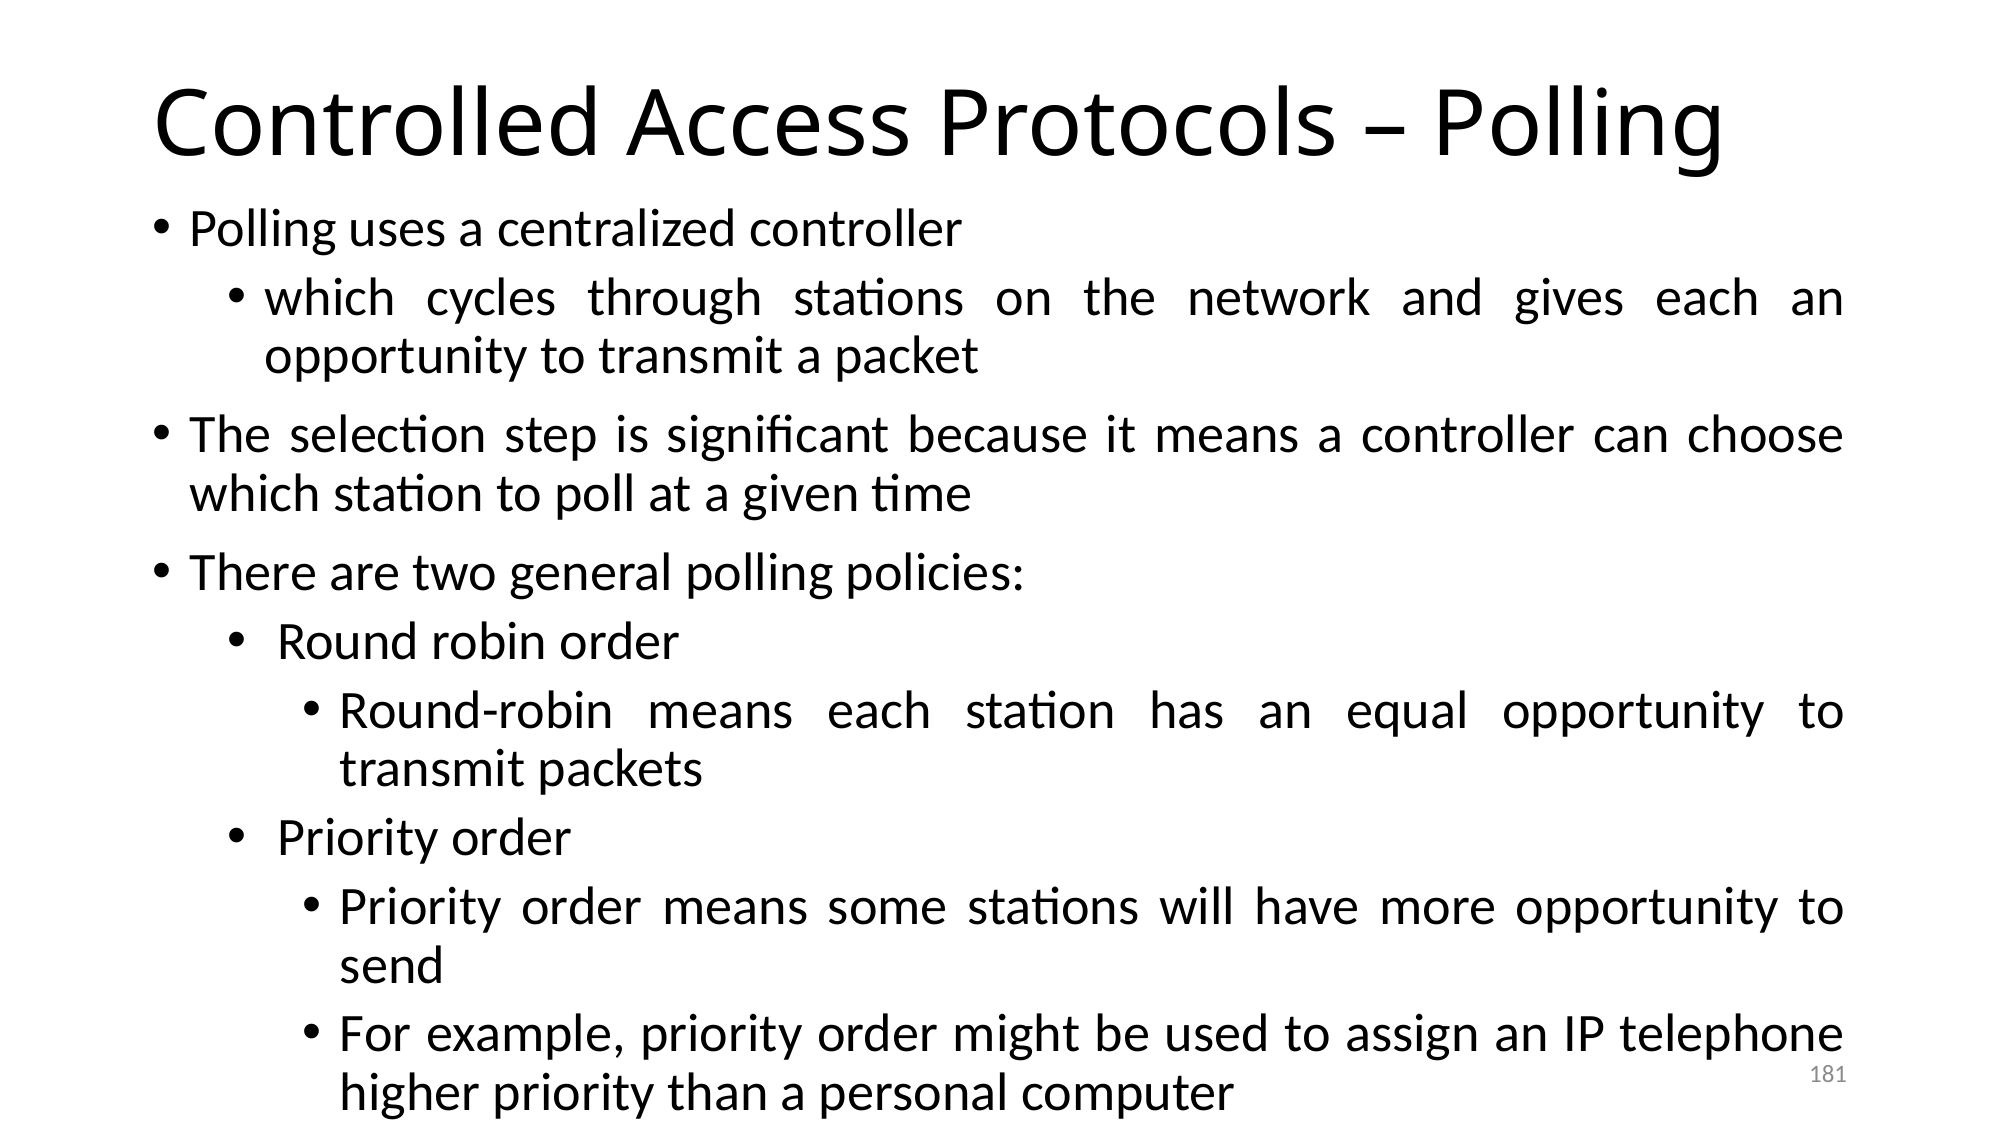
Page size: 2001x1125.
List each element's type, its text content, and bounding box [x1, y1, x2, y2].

slide_number 181 [1412, 1042, 1863, 1103]
list Polling uses a centralized controller which cycles through stations on the network and gives each an opportunity to transmit a packet The selection step is significant because it means a controller can choose which station to poll at a given time There are two general polling policies: Round robin order Round-robin means each station has an equal opportunity to transmit packets Priority order Priority order means some stations will have more opportunity to send For example, priority order might be used to assign an IP telephone higher priority than a personal computer [137, 191, 1863, 1103]
title Controlled Access Protocols – Polling [137, 59, 1863, 191]
